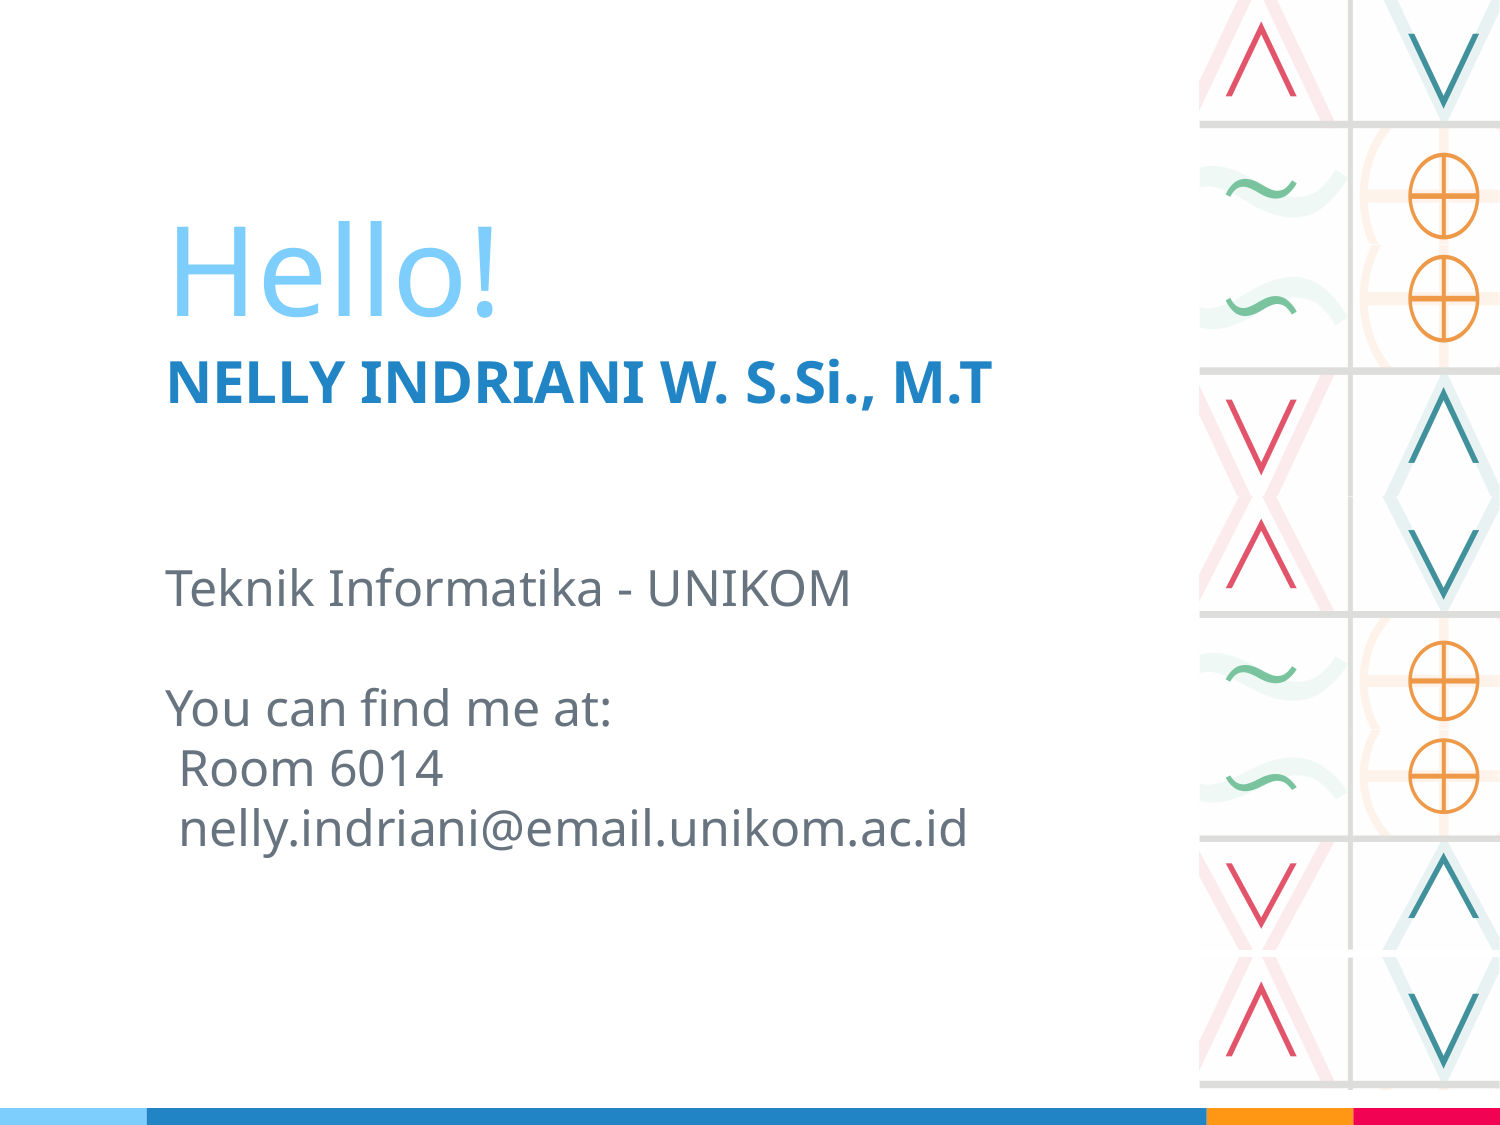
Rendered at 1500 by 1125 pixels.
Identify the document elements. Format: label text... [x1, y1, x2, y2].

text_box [1198, 0, 1500, 1091]
title Hello! [150, 102, 1063, 330]
subtitle NELLY INDRIANI W. S.Si., M.T [150, 330, 1193, 503]
list Teknik Informatika - UNIKOM You can find me at: Room 6014 nelly.indriani@email.unikom.ac.id [150, 540, 1063, 978]
